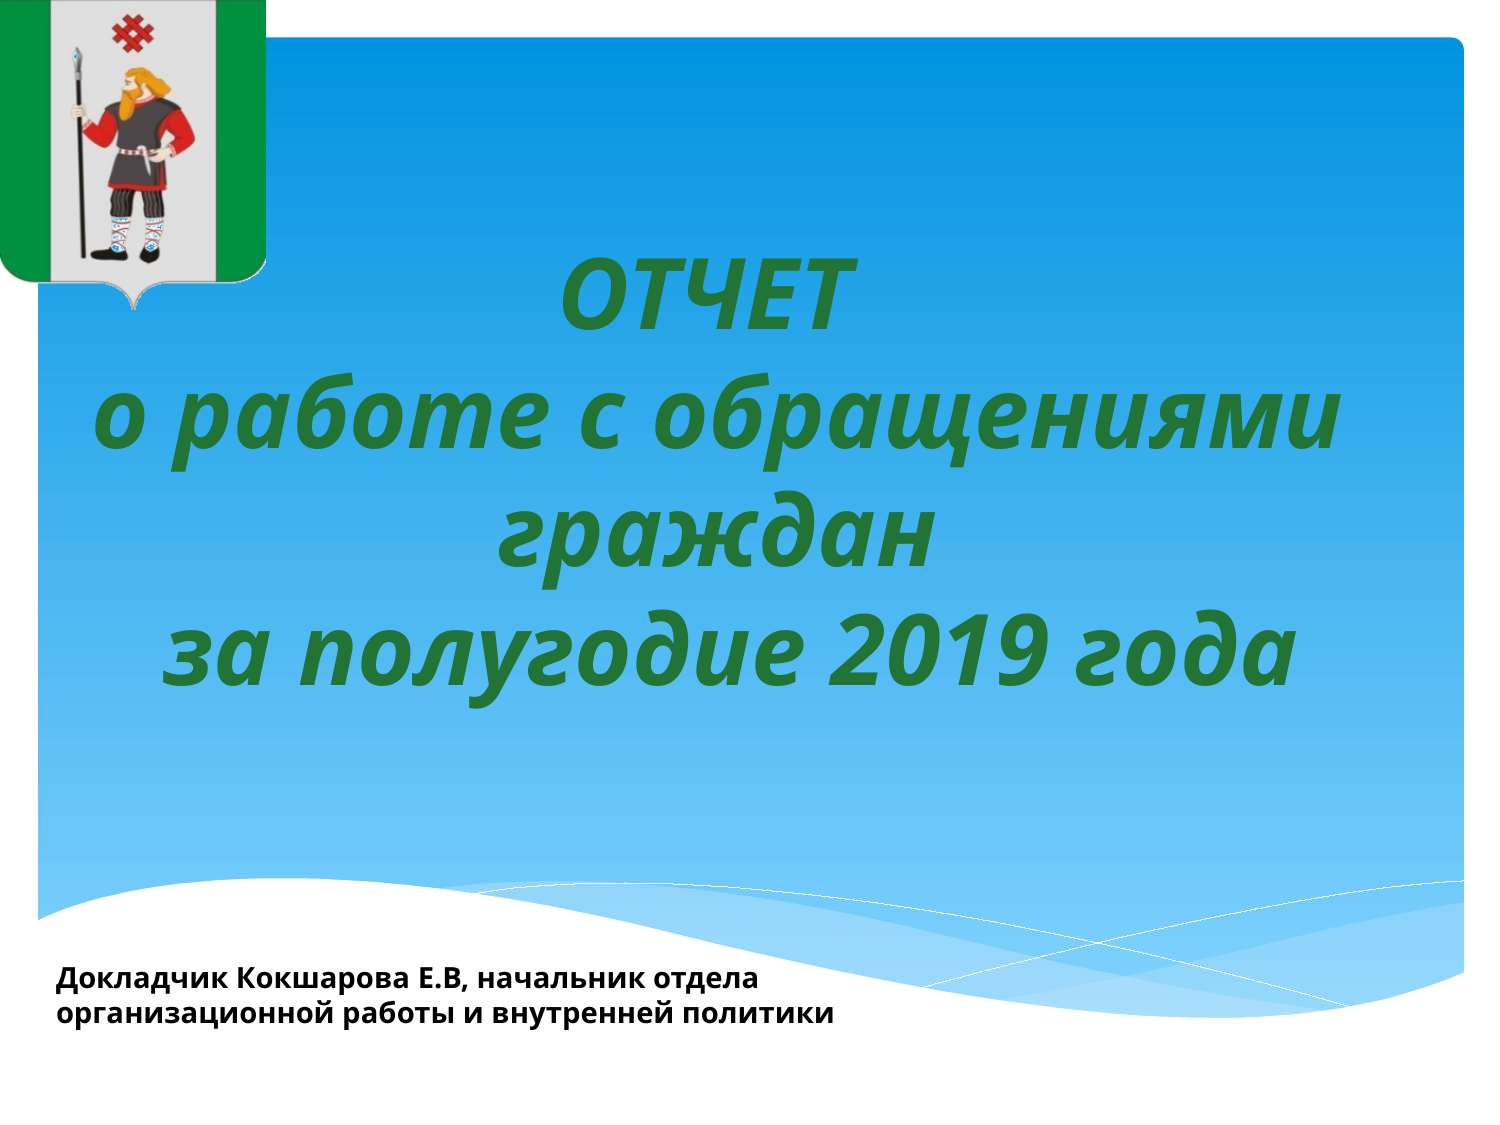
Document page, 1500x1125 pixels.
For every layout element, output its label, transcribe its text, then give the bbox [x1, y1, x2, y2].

text_box Докладчик Кокшарова Е.В, начальник отдела организационной работы и внутренней политики [41, 952, 852, 1037]
picture [0, 0, 266, 310]
title ОТЧЕТ о работе с обращениями граждан за полугодие 2019 года [42, 125, 1394, 713]
